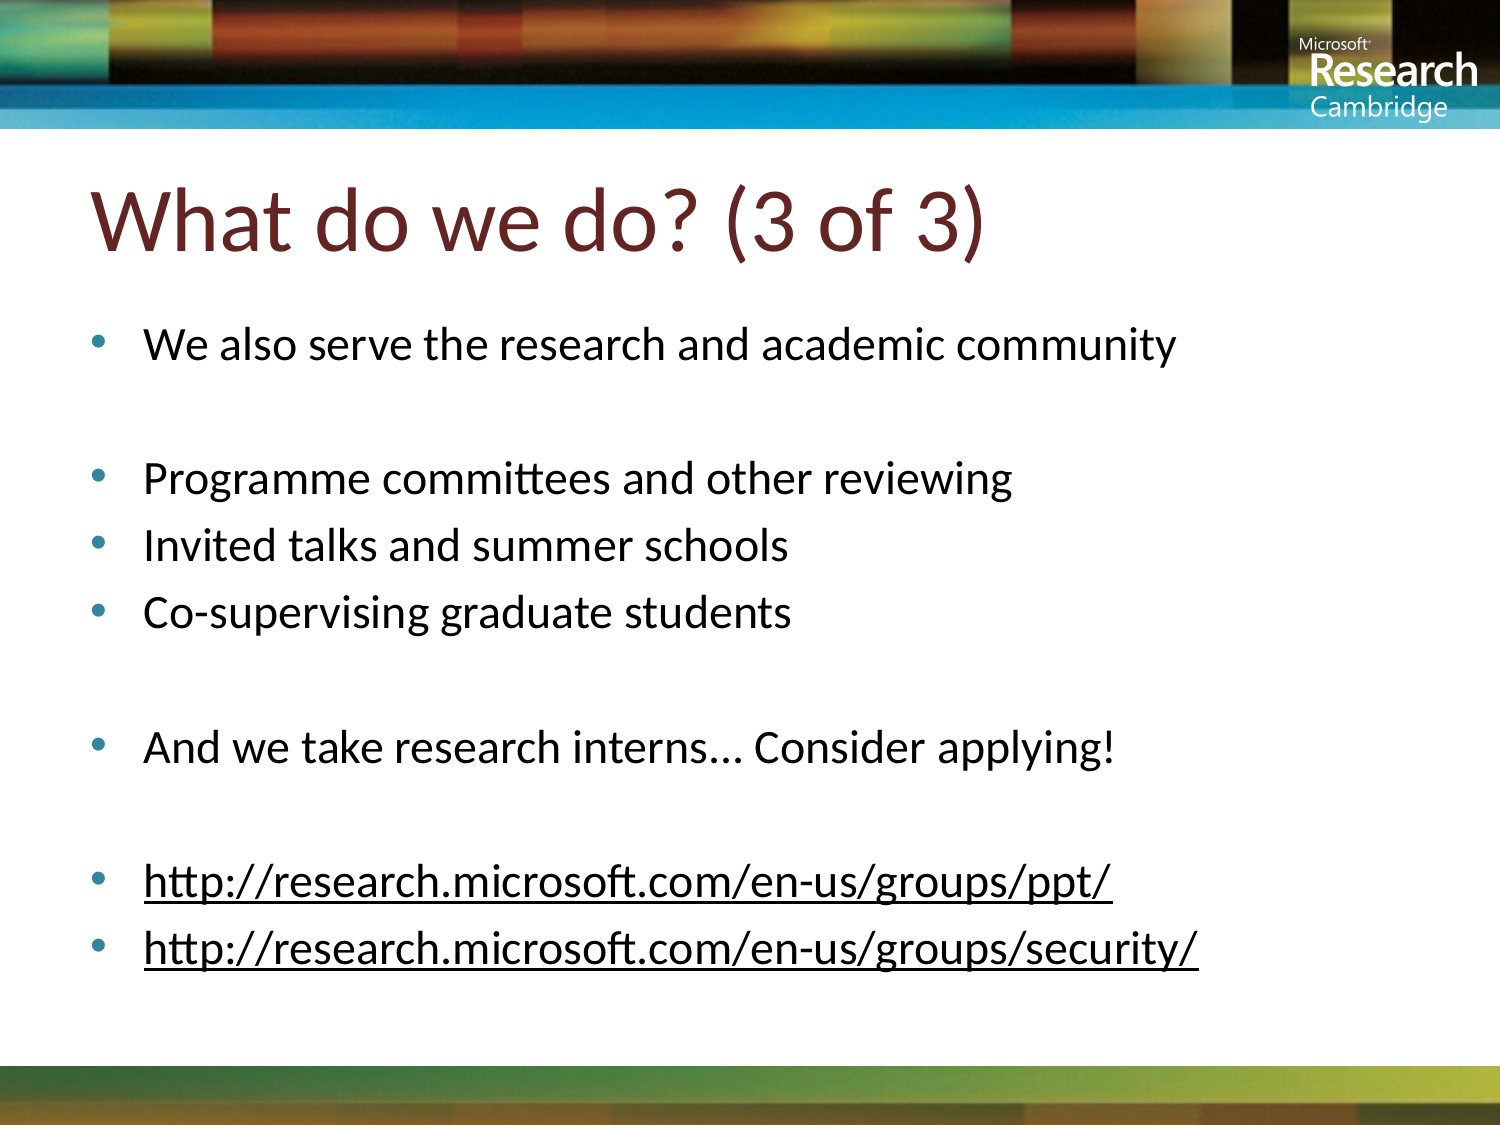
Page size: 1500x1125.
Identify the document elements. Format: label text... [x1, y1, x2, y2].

picture [0, 0, 1500, 129]
list We also serve the research and academic community Programme committees and other reviewing Invited talks and summer schools Co-supervising graduate students And we take research interns... Consider applying! http://research.microsoft.com/en-us/groups/ppt/ http://research.microsoft.com/en-us/groups/security/ [75, 304, 1425, 985]
picture [0, 1066, 1500, 1125]
title What do we do? (3 of 3) [75, 152, 1425, 293]
